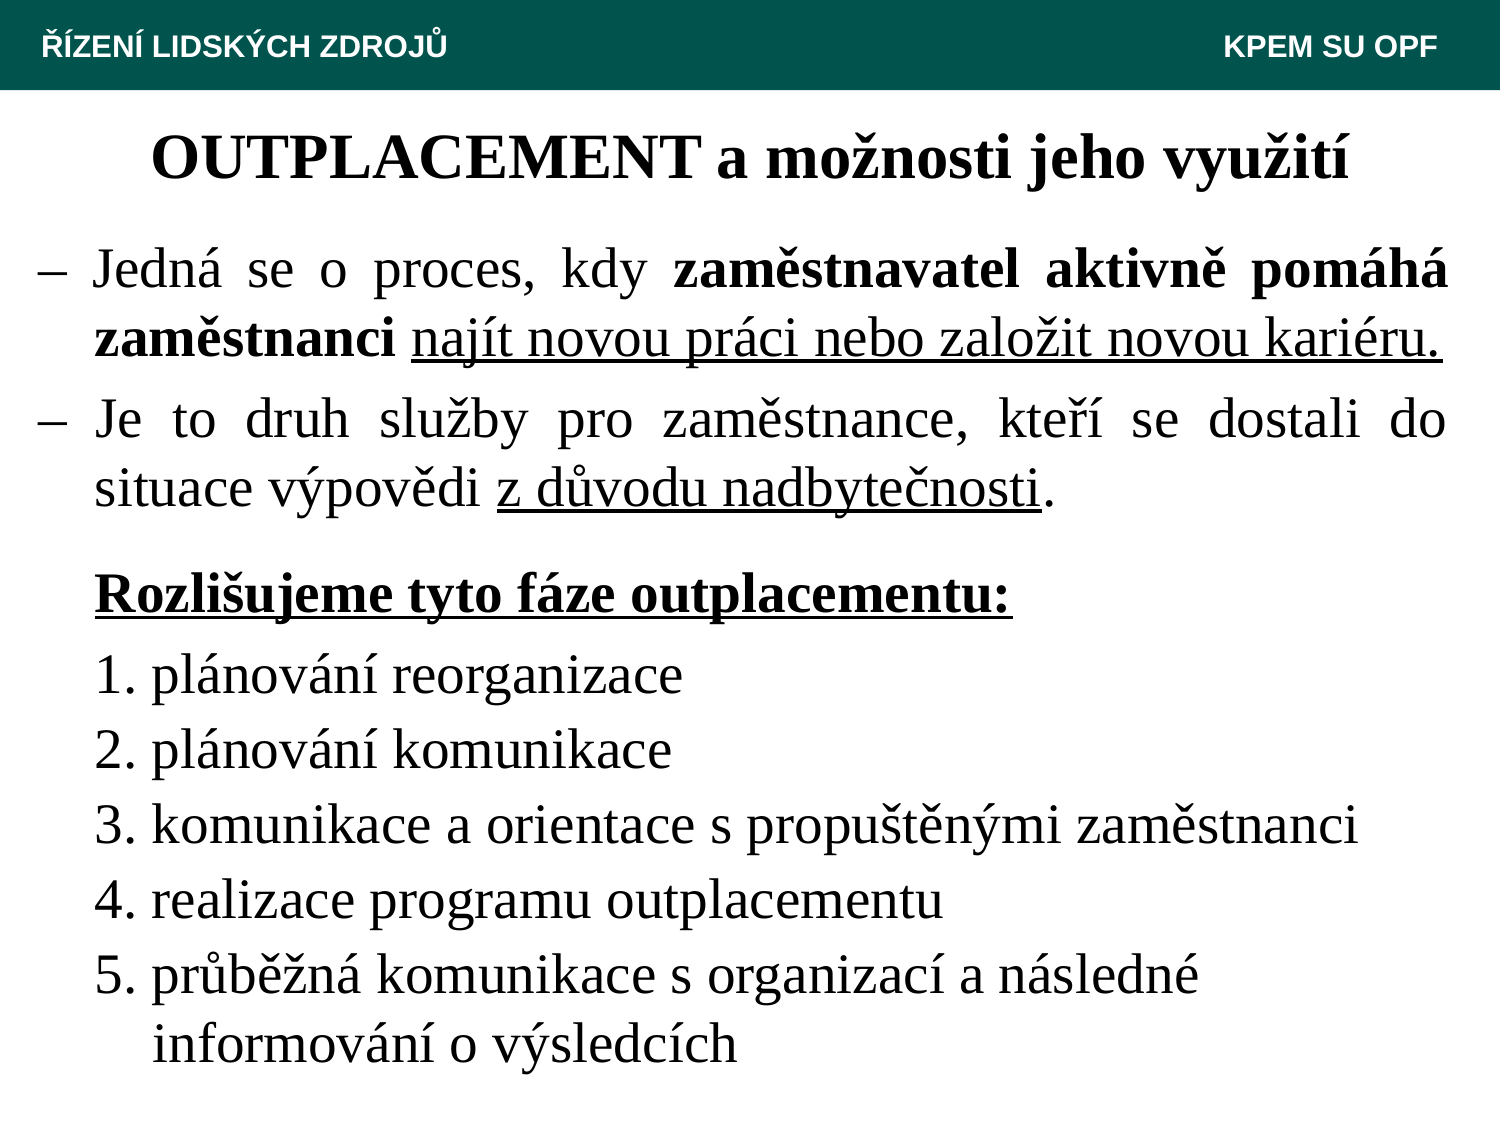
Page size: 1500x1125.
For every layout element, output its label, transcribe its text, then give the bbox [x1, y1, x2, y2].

text_box ŘÍZENÍ LIDSKÝCH ZDROJŮ KPEM SU OPF [0, 0, 1500, 92]
list – Jedná se o proces, kdy zaměstnavatel aktivně pomáhá zaměstnanci najít novou práci nebo založit novou kariéru. – Je to druh služby pro zaměstnance, kteří se dostali do situace výpovědi z důvodu nadbytečnosti. Rozlišujeme tyto fáze outplacementu: 1. plánování reorganizace 2. plánování komunikace 3. komunikace a orientace s propuštěnými zaměstnanci 4. realizace programu outplacementu 5. průběžná komunikace s organizací a následné informování o výsledcích [23, 222, 1466, 1091]
title OUTPLACEMENT a možnosti jeho využití [0, 93, 1500, 212]
